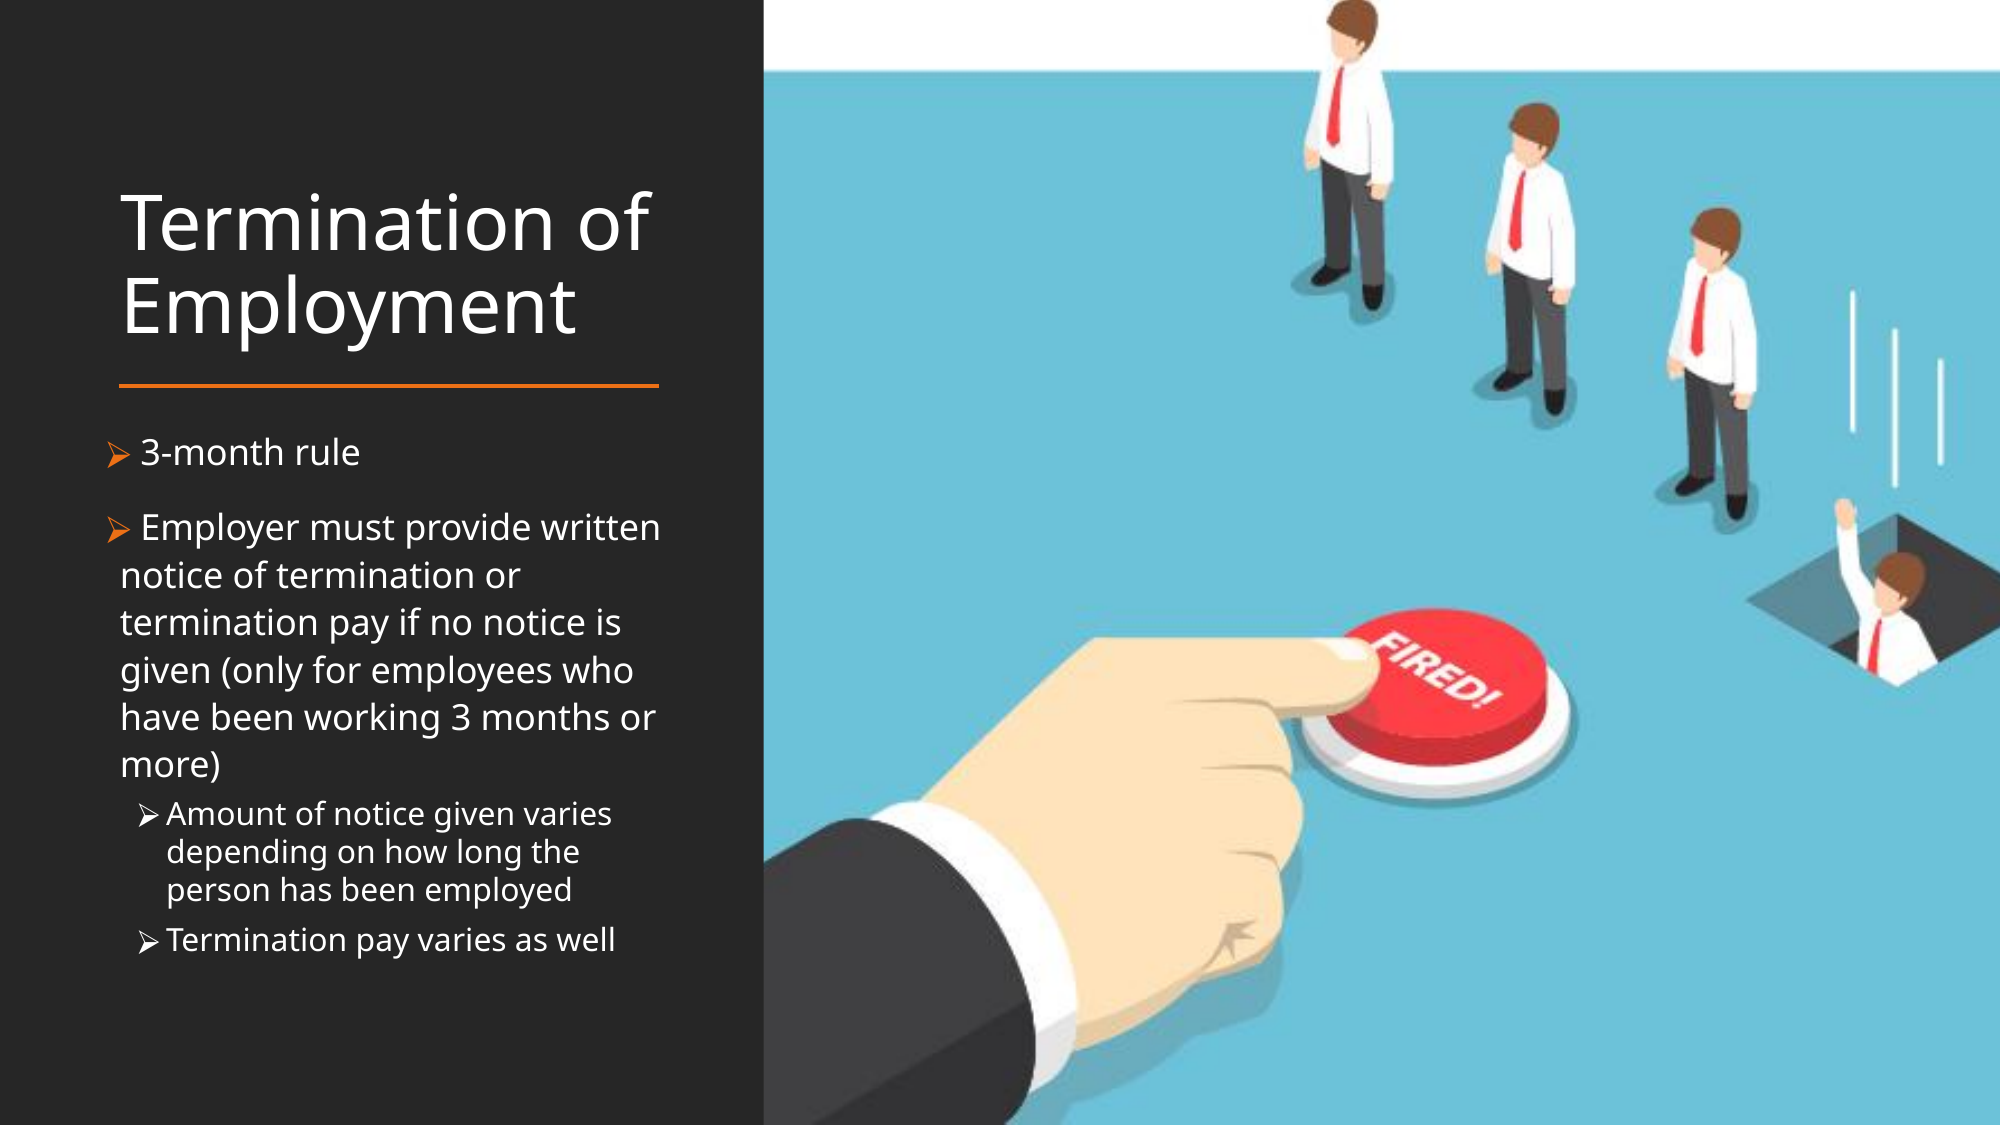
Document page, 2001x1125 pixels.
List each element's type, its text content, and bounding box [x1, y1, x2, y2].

picture [763, 0, 2000, 1125]
title Termination of Employment [105, 84, 672, 359]
text_box [0, 0, 761, 1125]
list 3-month rule Employer must provide written notice of termination or termination pay if no notice is given (only for employees who have been working 3 months or more) Amount of notice given varies depending on how long the person has been employed Termination pay varies as well [105, 417, 672, 966]
